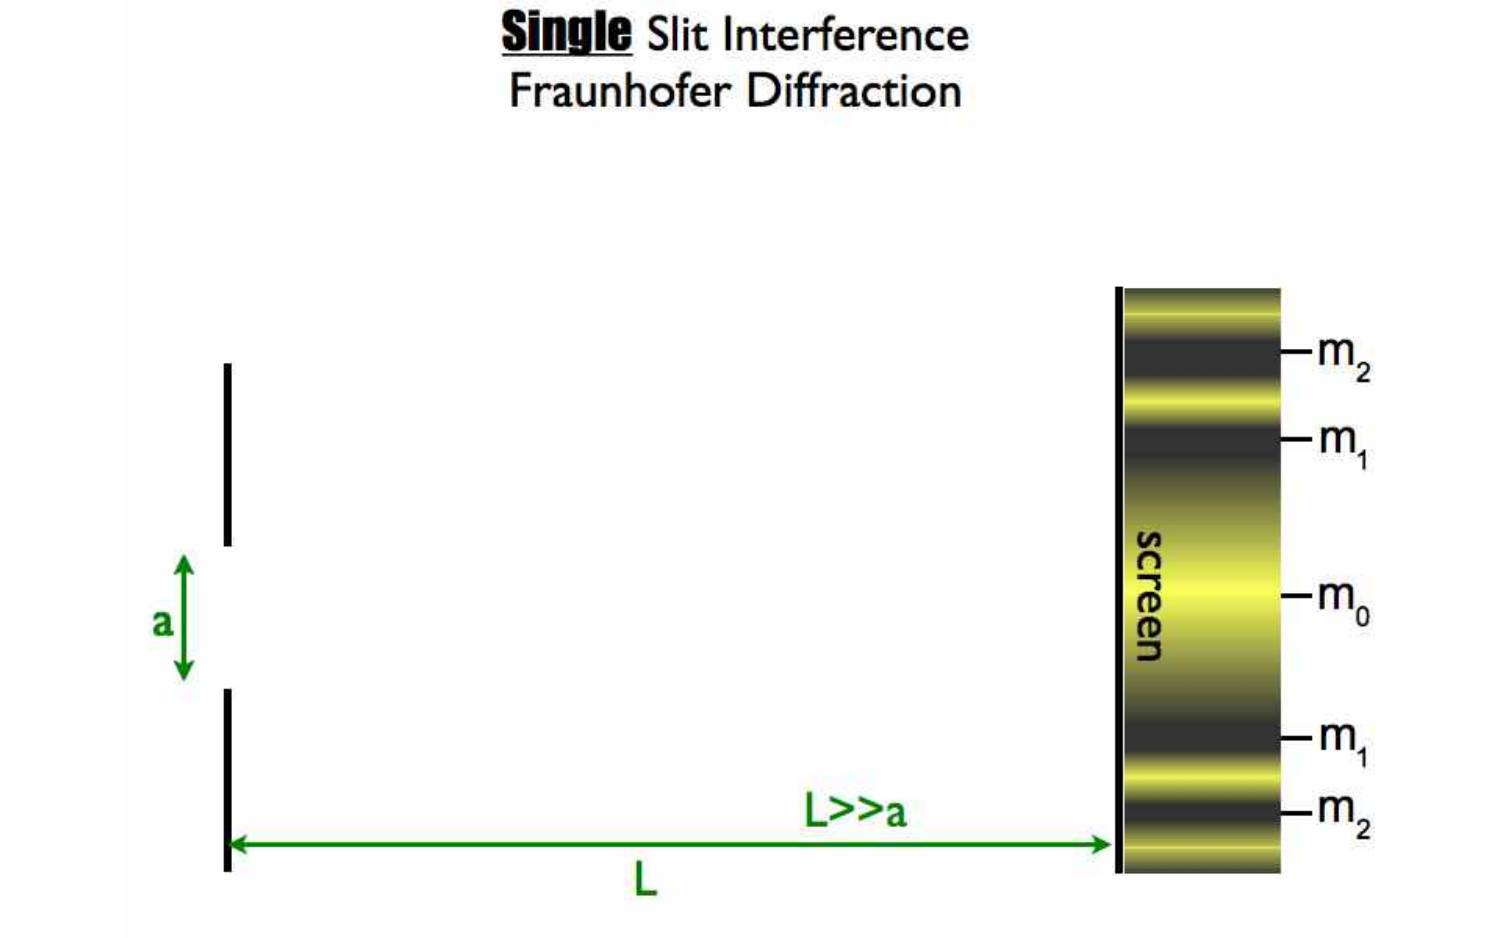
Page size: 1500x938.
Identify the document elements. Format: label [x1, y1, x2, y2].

picture [124, 0, 1375, 938]
